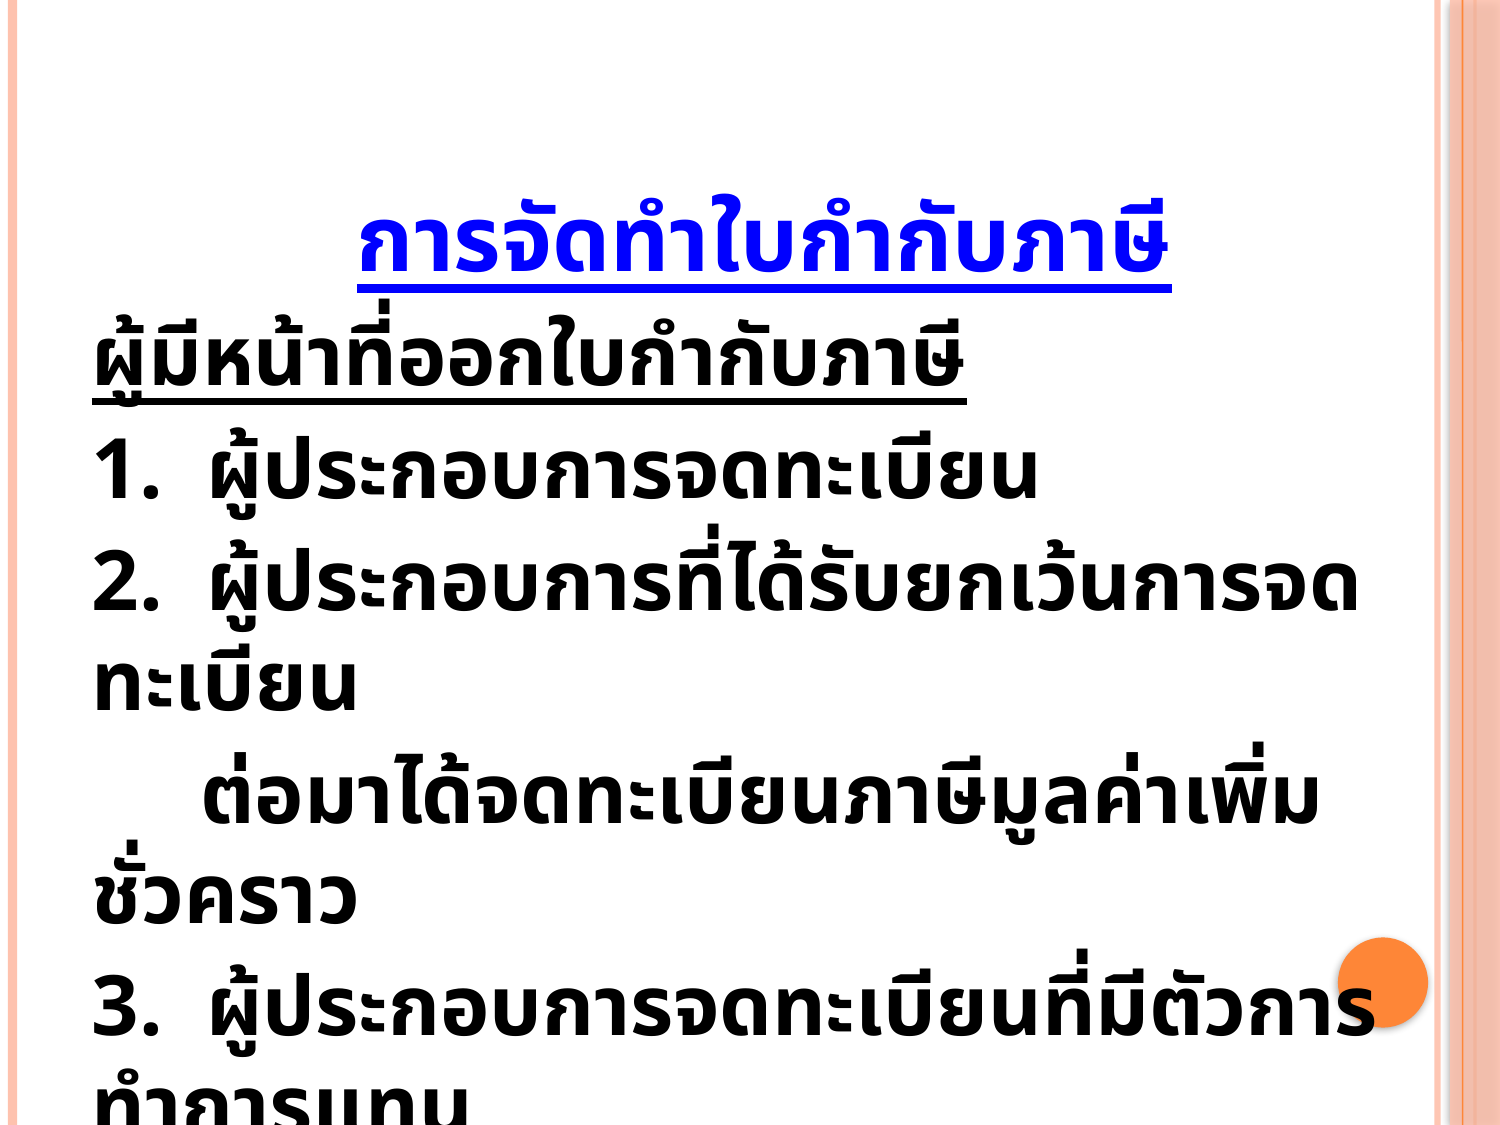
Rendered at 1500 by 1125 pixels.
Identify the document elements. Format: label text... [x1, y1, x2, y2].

text_box การจัดทำใบกำกับภาษี ผู้มีหน้าที่ออกใบกำกับภาษี 1. ผู้ประกอบการจดทะเบียน 2. ผู้ประกอบการที่ได้รับยกเว้นการจดทะเบียน ต่อมาได้จดทะเบียนภาษีมูลค่าเพิ่มชั่วคราว 3. ผู้ประกอบการจดทะเบียนที่มีตัวการทำการแทน [76, 172, 1452, 1125]
